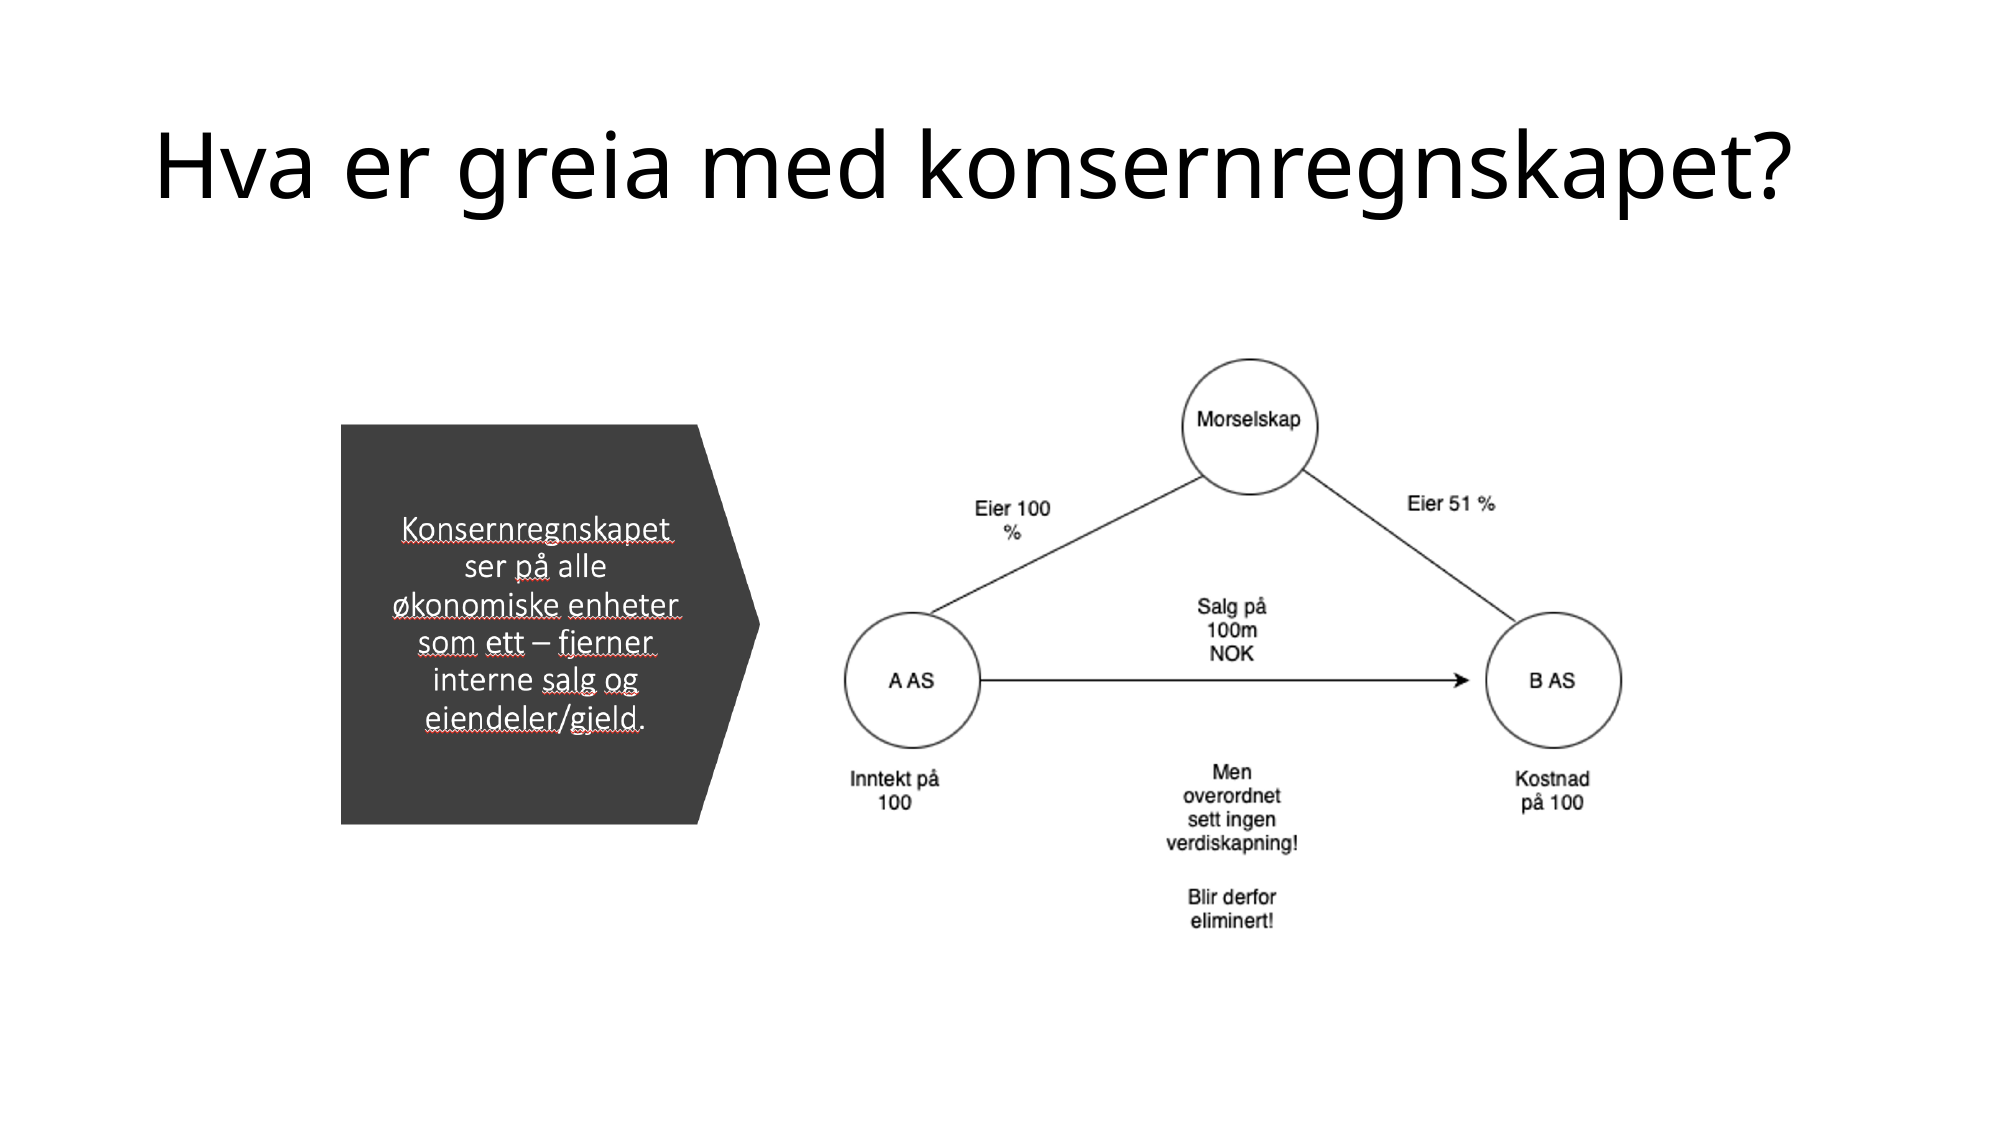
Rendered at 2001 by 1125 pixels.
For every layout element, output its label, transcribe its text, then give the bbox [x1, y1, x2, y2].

title Hva er greia med konsernregnskapet? [137, 59, 1863, 278]
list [305, 299, 1694, 1014]
